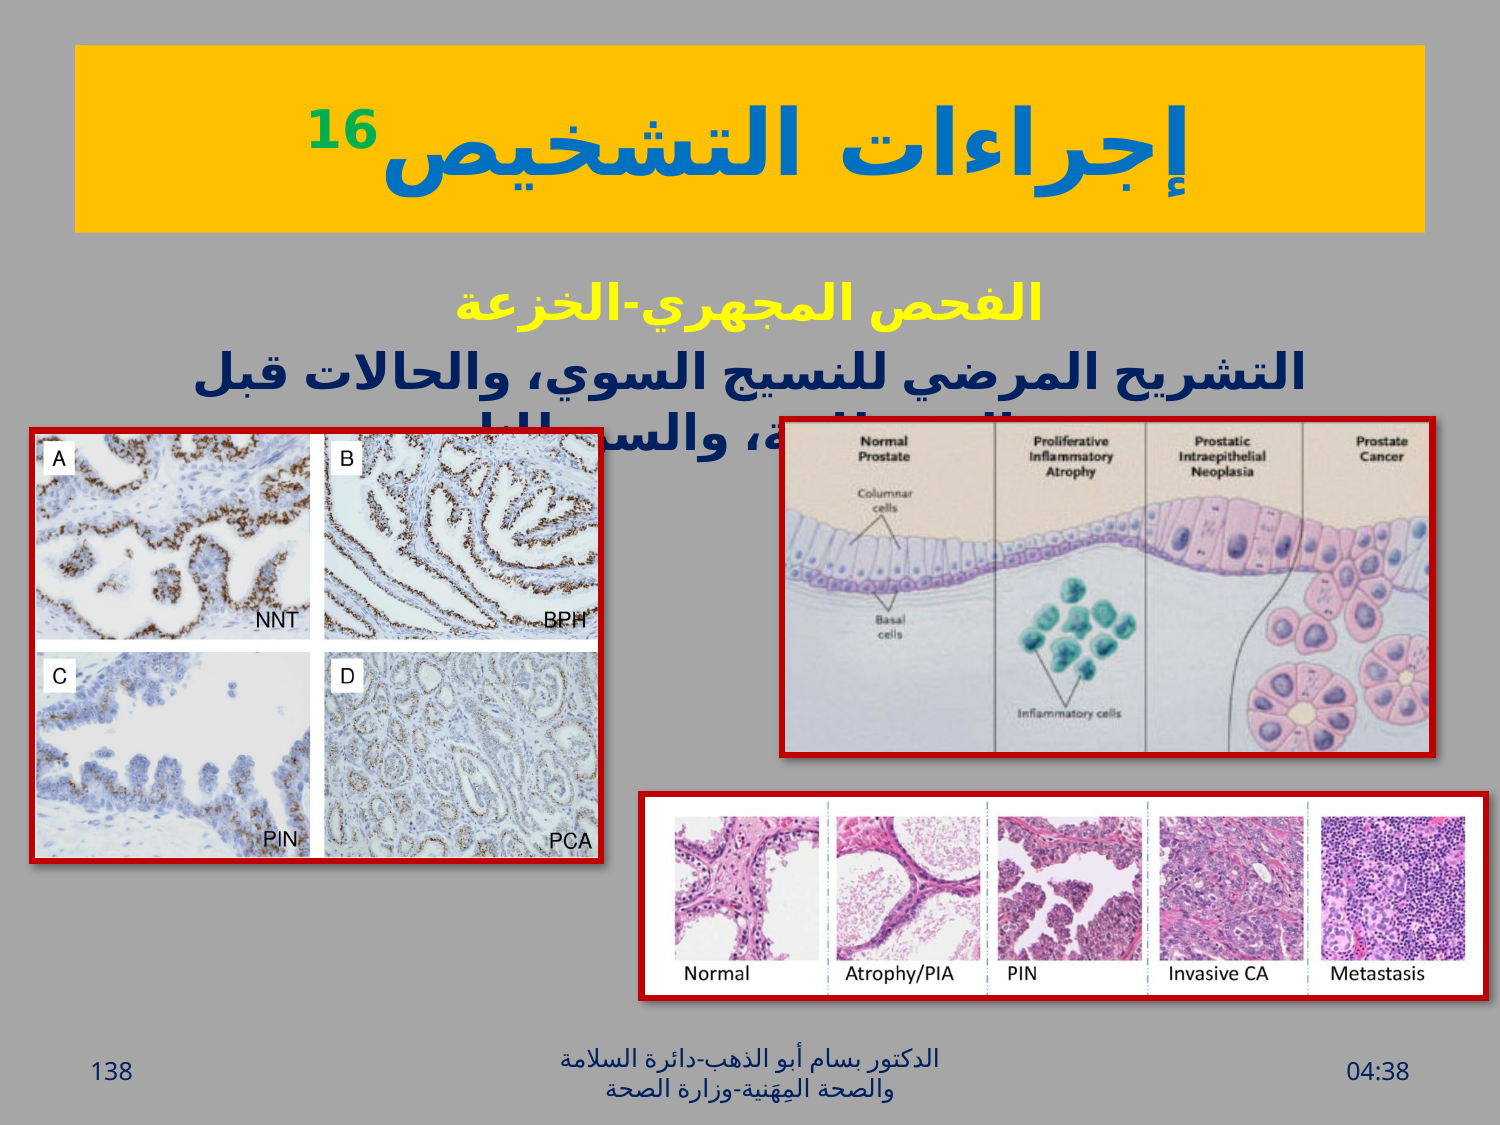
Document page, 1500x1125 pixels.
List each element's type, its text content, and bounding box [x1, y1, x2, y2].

title إجراءات التشخيص16 [75, 45, 1425, 233]
list الفحص المجهري-الخزعة التشريح المرضي للنسيج السوي، والحالات قبل السرطانية، والسرطانات [75, 262, 1425, 1005]
picture [34, 433, 598, 859]
picture [784, 421, 1430, 752]
slide_number الأحد، 17 نيسان، 2016 [1074, 1042, 1425, 1103]
picture [644, 796, 1484, 996]
footer الدكتور بسام أبو الذهب-دائرة السلامة والصحة المِهَنية-وزارة الصحة [512, 1042, 988, 1103]
slide_number 138 [75, 1042, 425, 1103]
